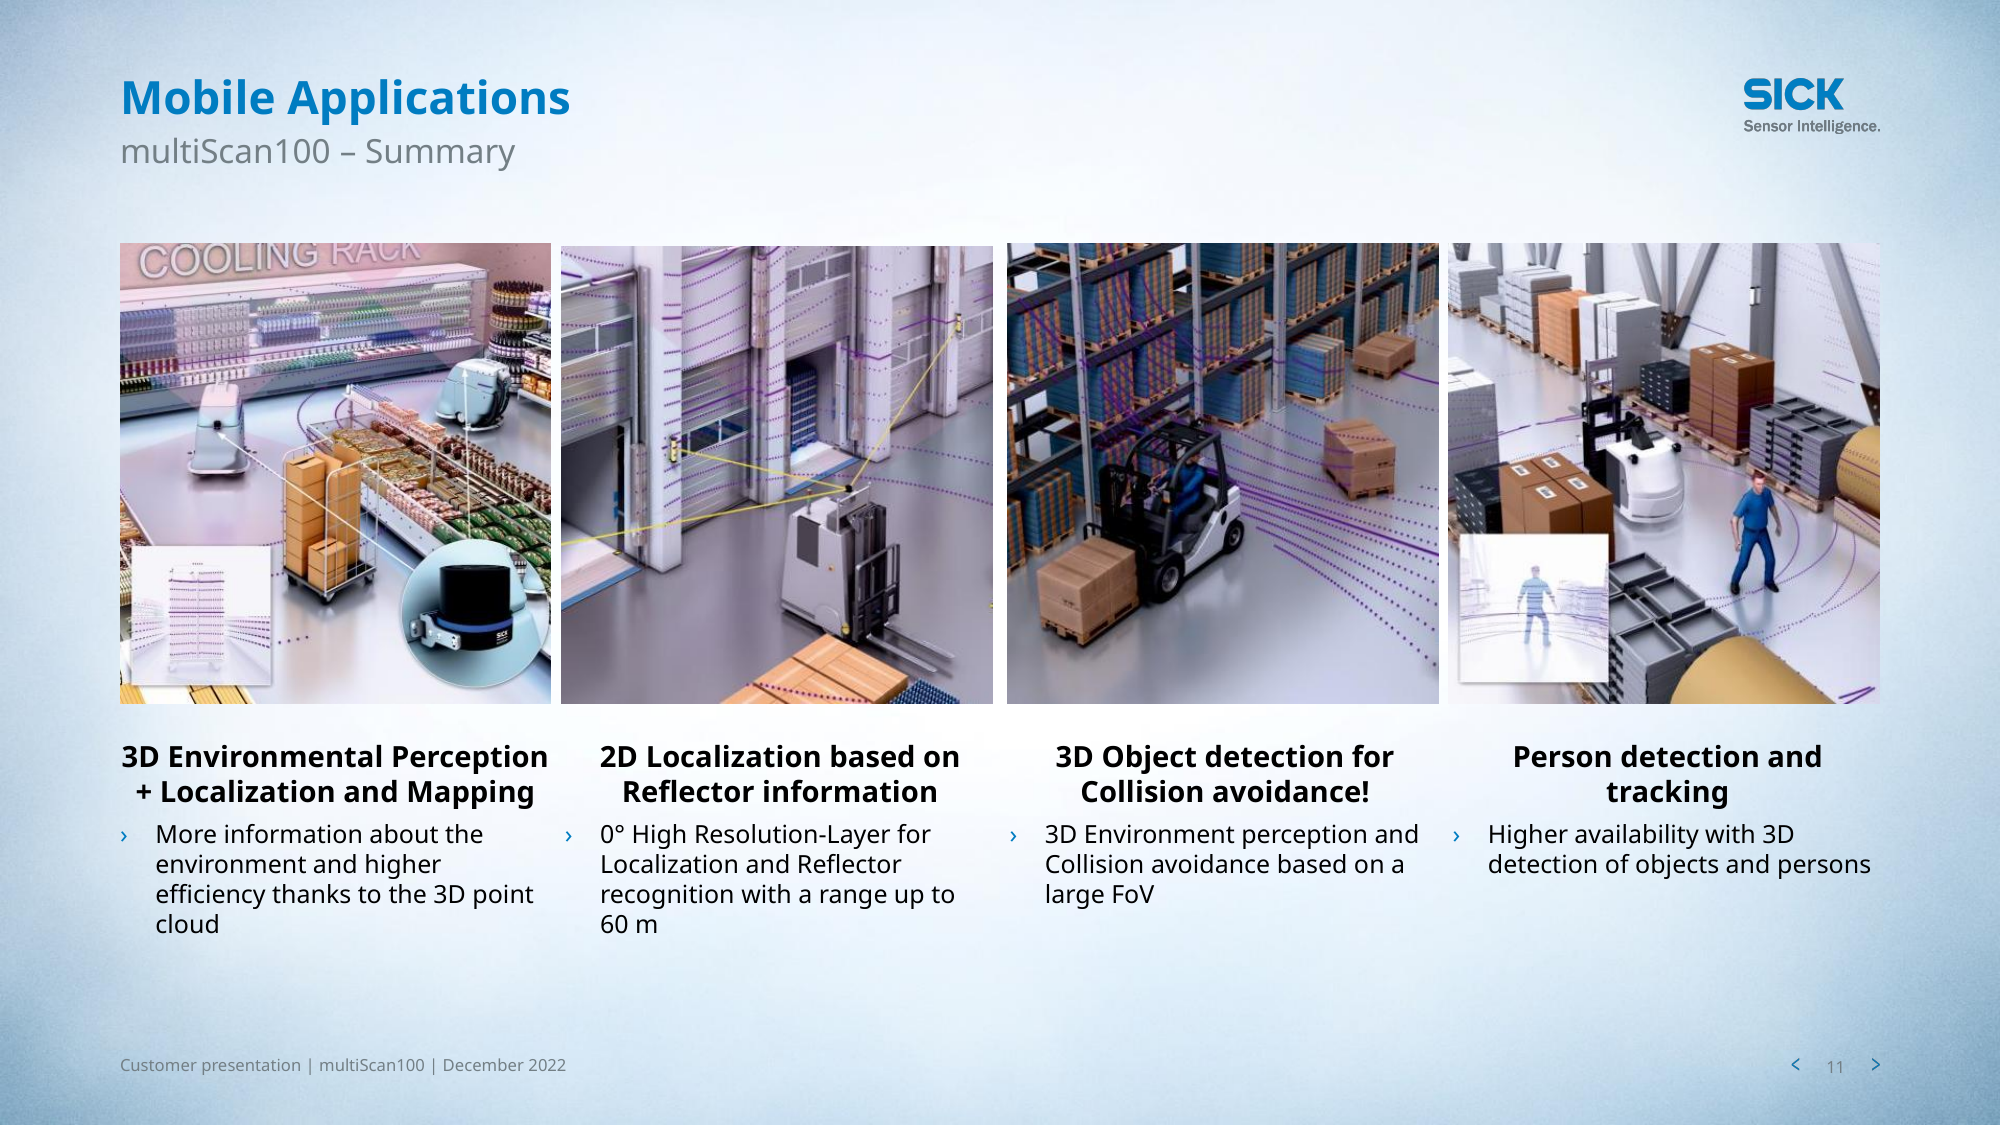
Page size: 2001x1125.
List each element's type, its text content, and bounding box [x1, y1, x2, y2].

text_box 2D Localization based on Reflector information 0° High Resolution-Layer for Localization and Reflector recognition with a range up to 60 m [564, 703, 996, 1000]
subtitle multiScan100 – Summary [120, 136, 1437, 185]
title Mobile Applications [120, 77, 1437, 136]
text_box 3D Object detection for Collision avoidance! 3D Environment perception and Collision avoidance based on a large FoV [1009, 703, 1441, 1000]
slide_number 11 [1791, 1058, 1880, 1125]
text_box Person detection and tracking Higher availability with 3D detection of objects and persons [1452, 703, 1884, 1000]
text_box 3D Environmental Perception + Localization and Mapping More information about the environment and higher efficiency thanks to the 3D point cloud [120, 704, 551, 1000]
footer Customer presentation | multiScan100 | December 2022 [120, 1058, 1585, 1125]
picture [0, 0, 2000, 1125]
